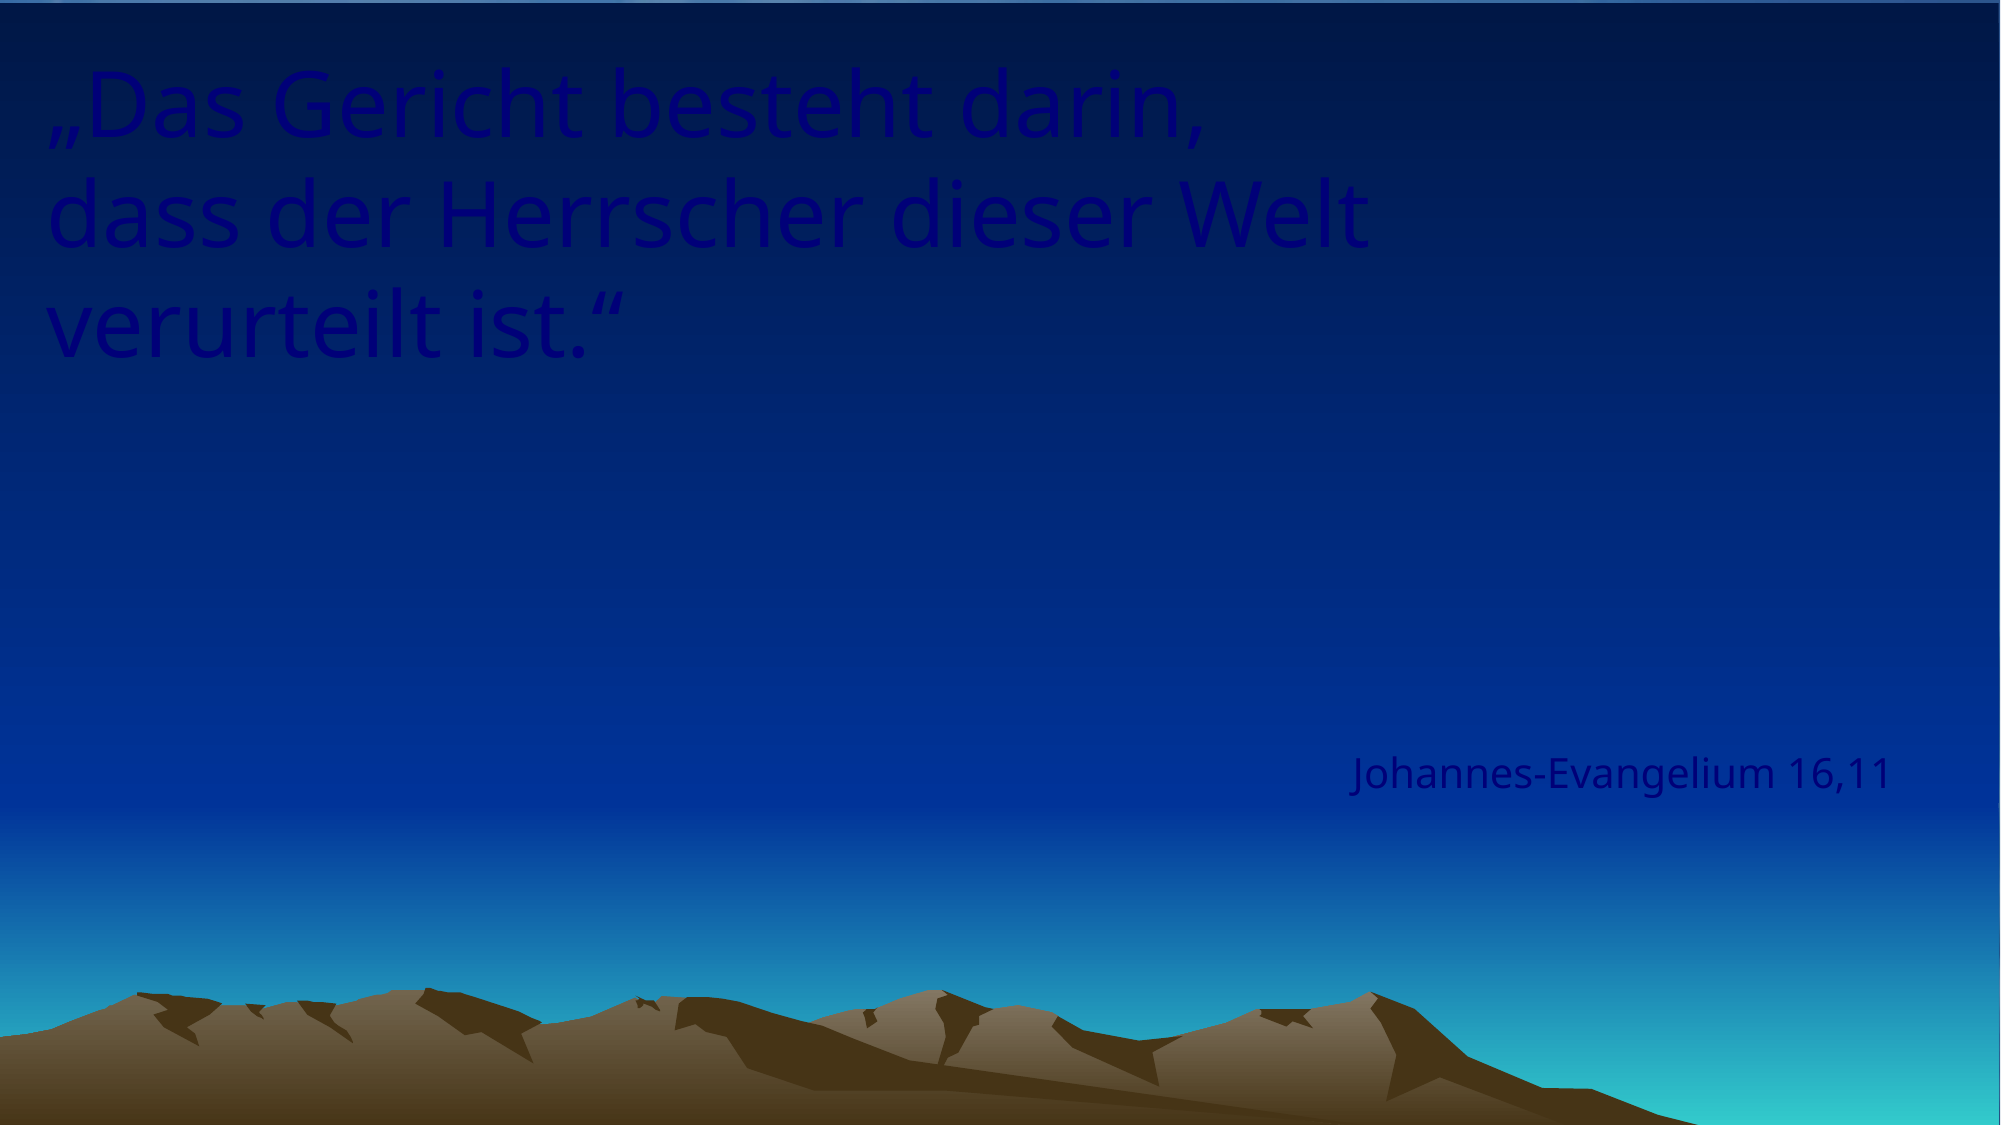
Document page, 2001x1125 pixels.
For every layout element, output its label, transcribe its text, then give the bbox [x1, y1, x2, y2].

picture [0, 0, 2001, 1125]
title „Das Gericht besteht darin, dass der Herrscher dieser Welt verurteilt ist.“ [31, 38, 1603, 384]
subtitle Johannes-Evangelium 16,11 [1224, 739, 1910, 1125]
